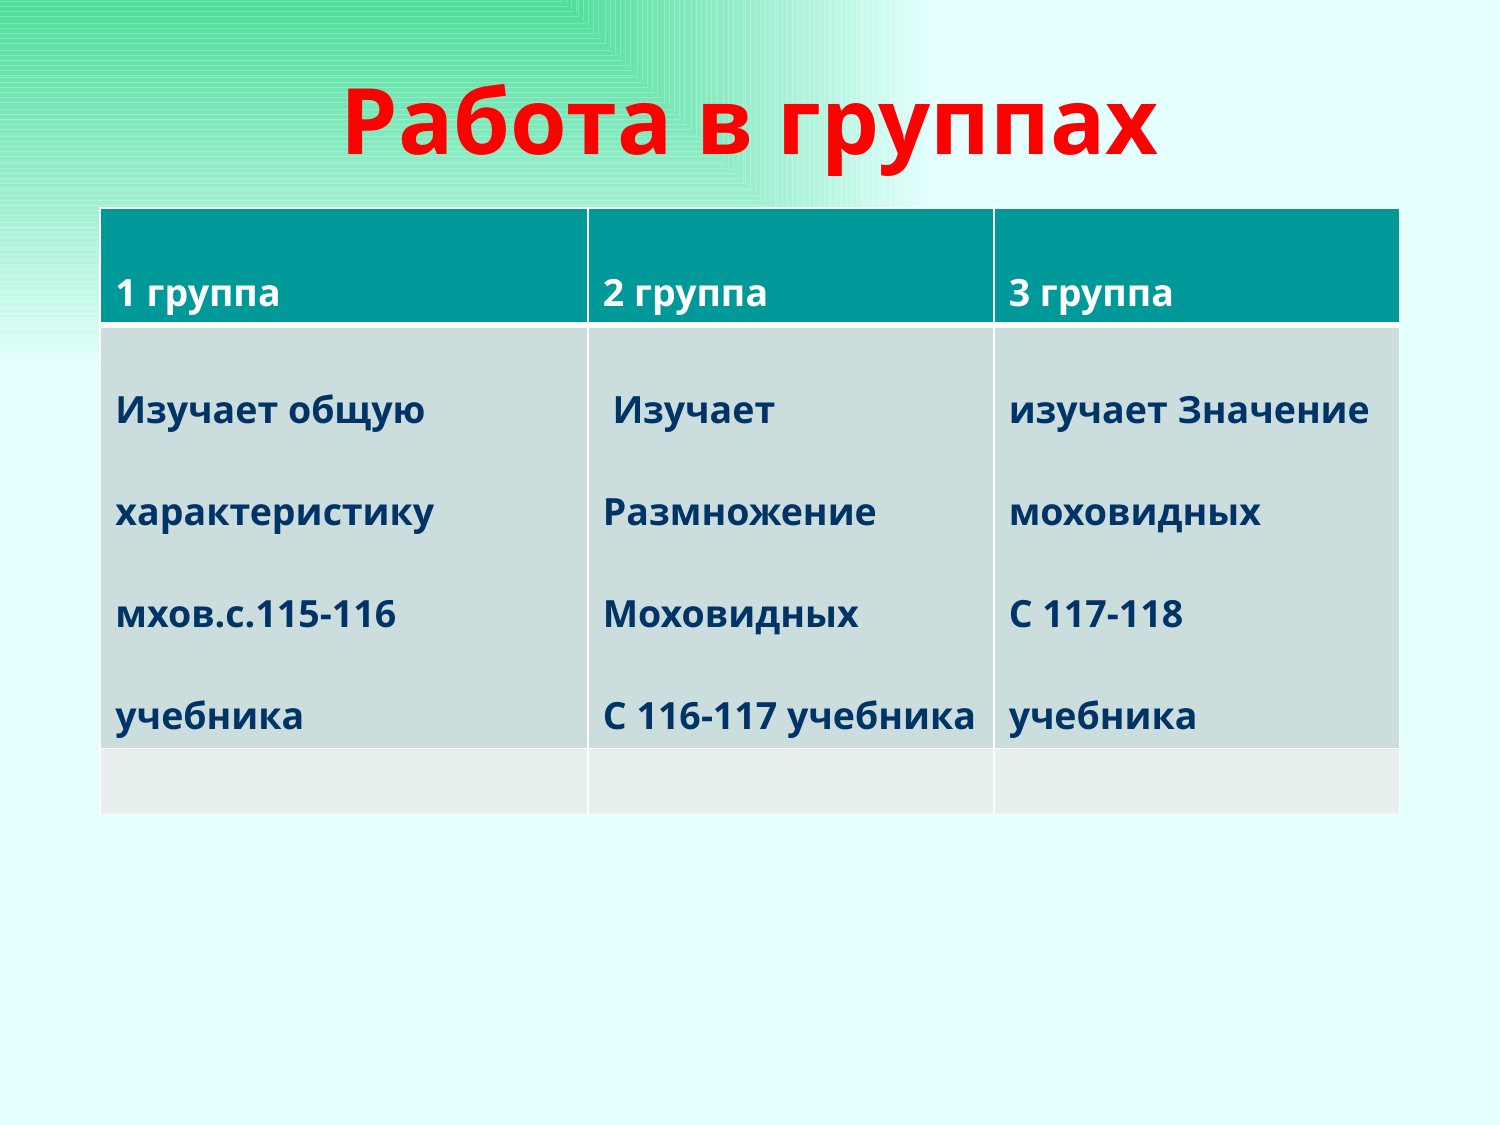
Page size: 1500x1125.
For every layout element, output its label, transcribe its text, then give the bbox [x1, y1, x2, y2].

table_cell изучает Значение моховидных С 117-118 учебника [995, 328, 1399, 748]
table_cell Изучает Размножение Моховидных С 116-117 учебника [589, 328, 993, 748]
table_cell Изучает общую характеристику мхов.с.115-116 учебника [101, 328, 587, 748]
table_header 2 группа [589, 209, 993, 322]
title Работа в группах [74, 62, 1426, 173]
table_header 1 группа [101, 209, 587, 322]
table_cell [101, 749, 587, 814]
table_header 3 группа [995, 209, 1399, 322]
table_cell [589, 749, 993, 814]
table_cell [995, 749, 1399, 814]
